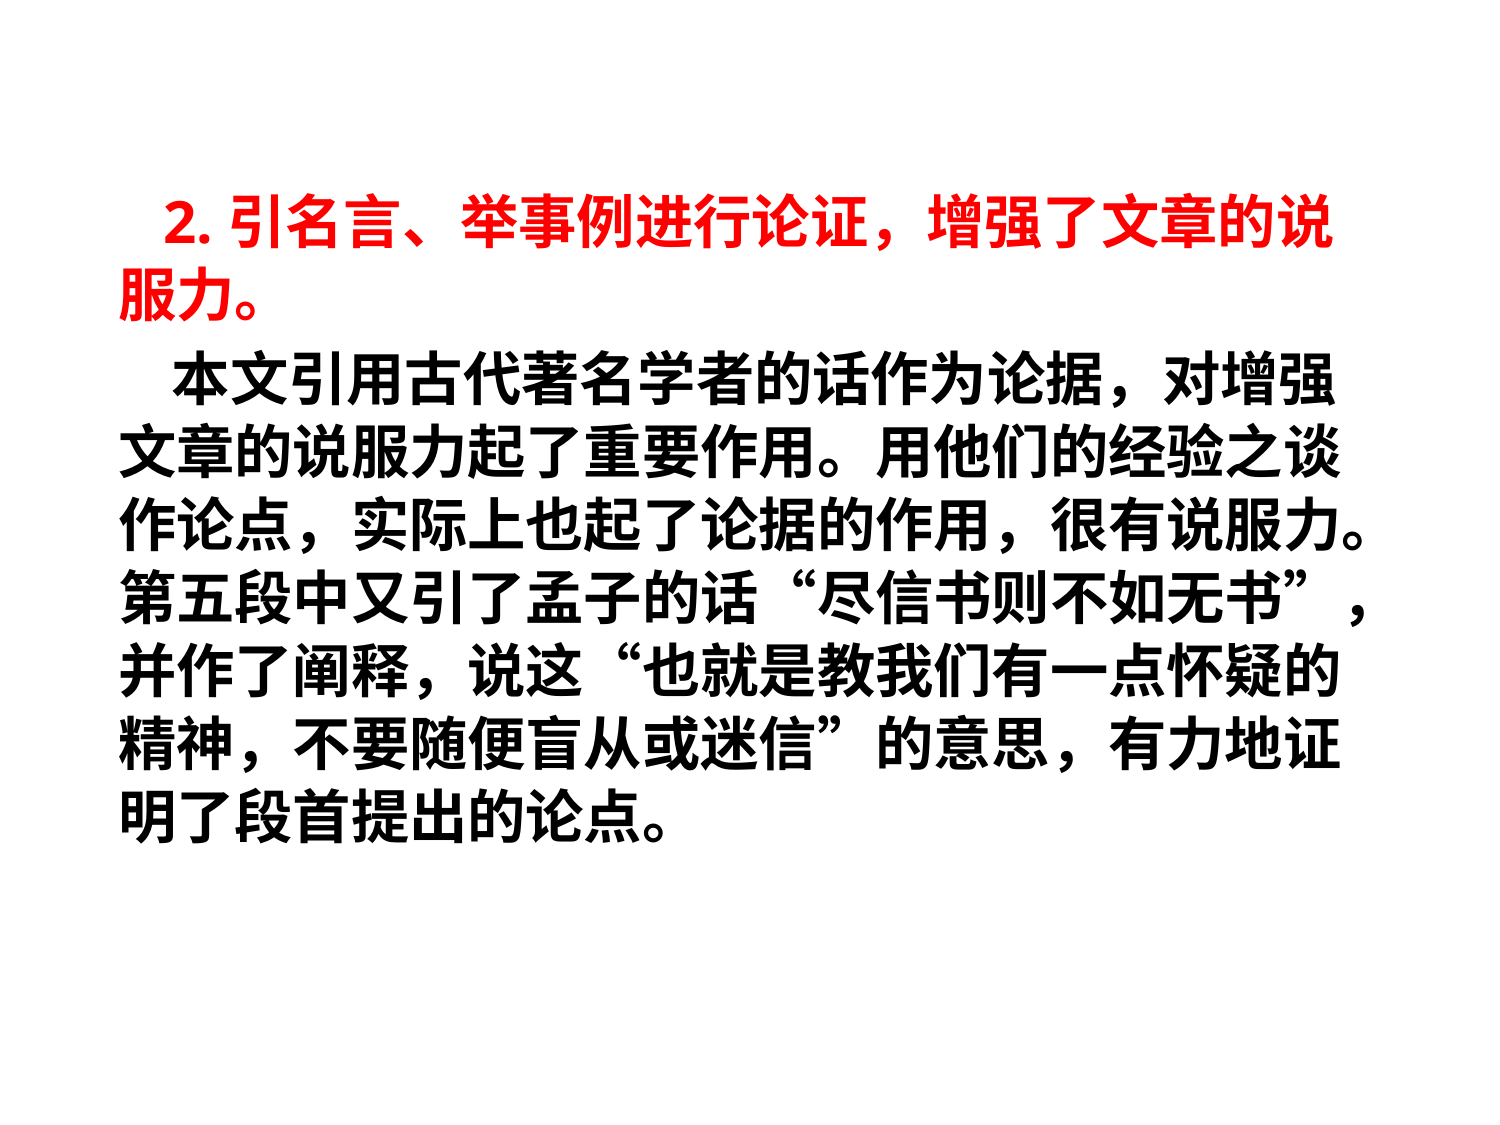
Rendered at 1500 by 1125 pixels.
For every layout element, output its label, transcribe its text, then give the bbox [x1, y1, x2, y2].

list 2.引名言、举事例进行论证，增强了文章的说服力。 本文引用古代著名学者的话作为论据，对增强文章的说服力起了重要作用。用他们的经验之谈作论点，实际上也起了论据的作用，很有说服力。第五段中又引了孟子的话“尽信书则不如无书”，并作了阐释，说这“也就是教我们有一点怀疑的精神，不要随便盲从或迷信”的意思，有力地证明了段首提出的论点。 [103, 174, 1397, 889]
